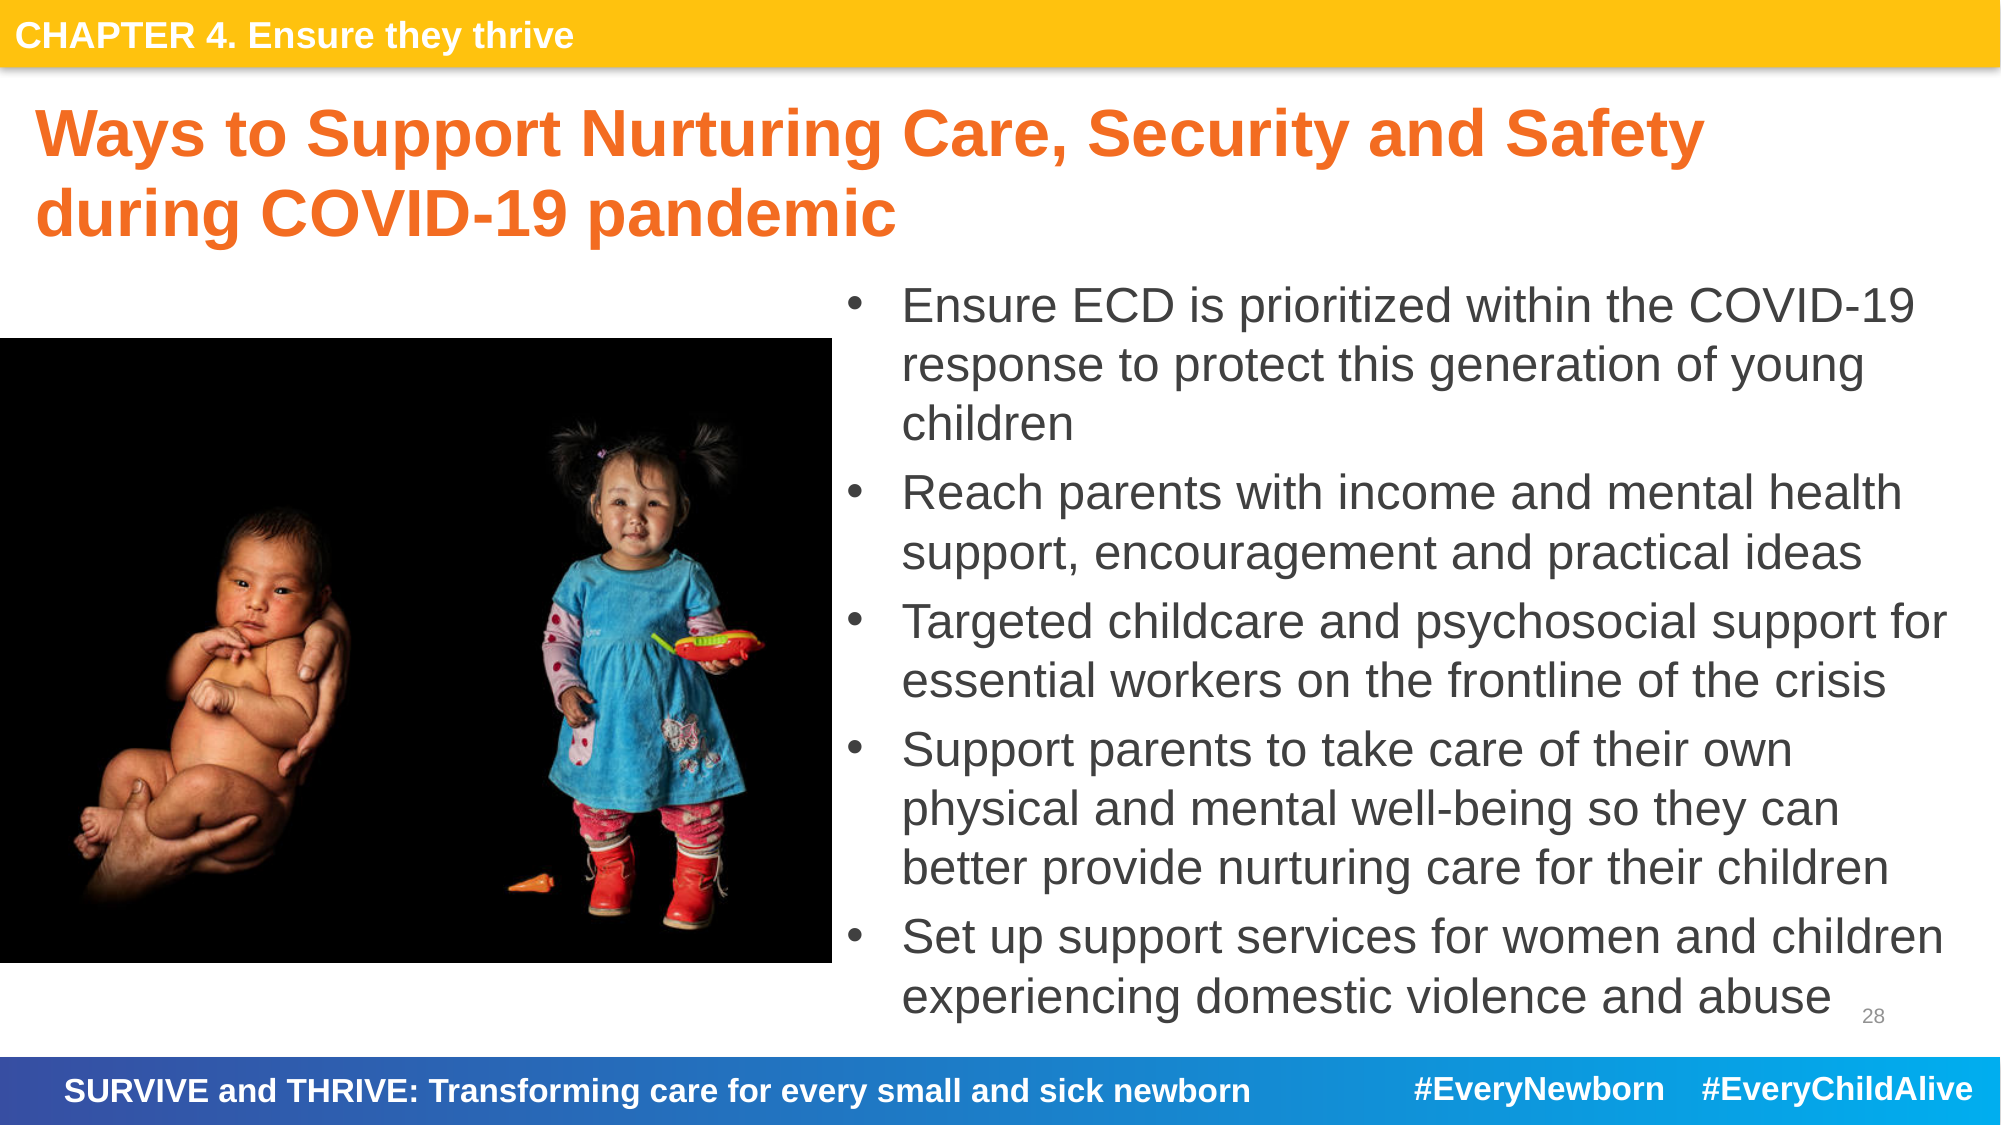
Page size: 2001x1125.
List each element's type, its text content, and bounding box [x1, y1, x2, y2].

list Ensure ECD is prioritized within the COVID-19 response to protect this generation of young children Reach parents with income and mental health support, encouragement and practical ideas Targeted childcare and psychosocial support for essential workers on the frontline of the crisis Support parents to take care of their own physical and mental well-being so they can better provide nurturing care for their children Set up support services for women and children experiencing domestic violence and abuse [831, 265, 1969, 1046]
picture [1417, 1094, 1426, 1125]
picture [0, 338, 832, 963]
title Ways to Support Nurturing Care, Security and Safety during COVID-19 pandemic [20, 109, 1870, 230]
picture [1417, 1058, 1428, 1084]
